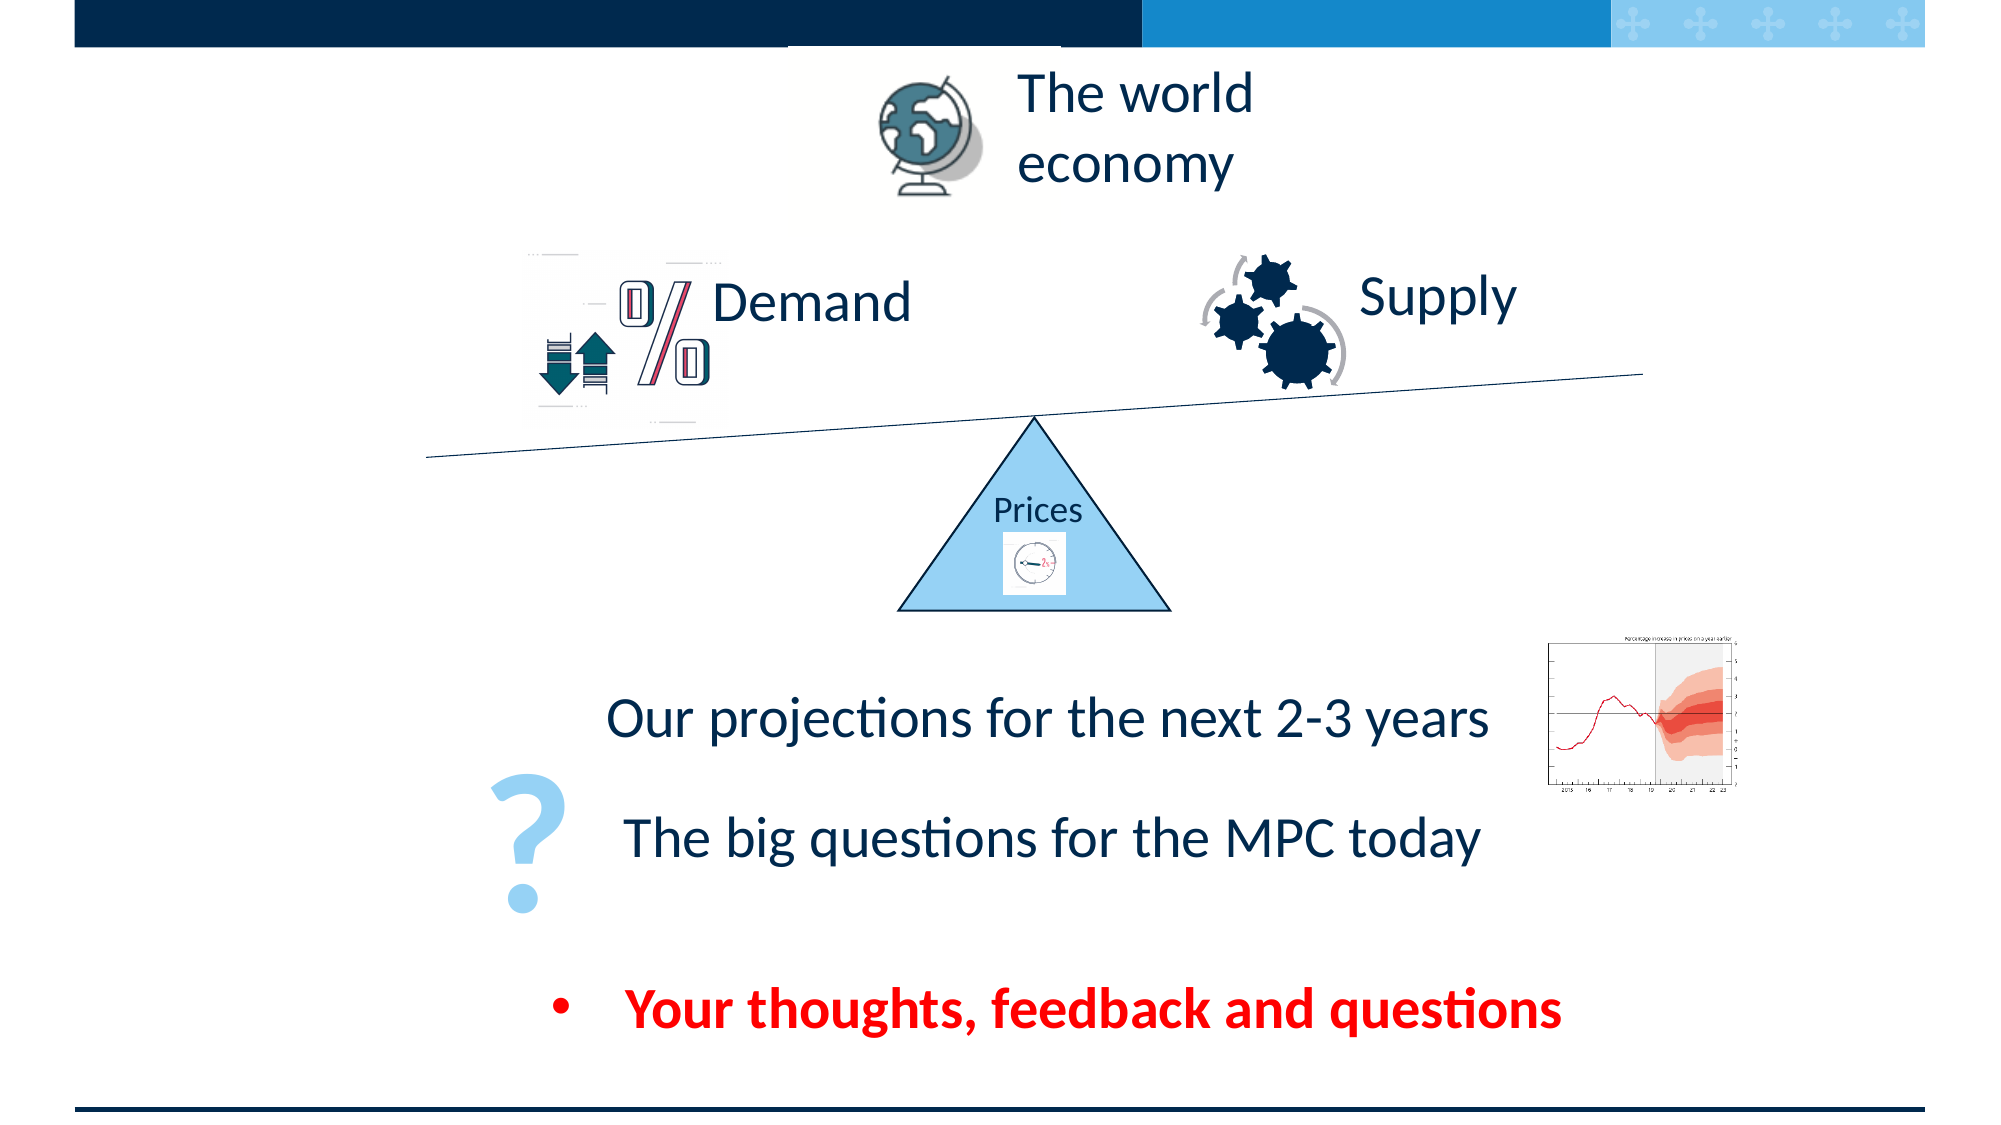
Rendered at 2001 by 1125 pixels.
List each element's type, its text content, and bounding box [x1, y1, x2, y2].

text_box The world economy [1061, 46, 1284, 202]
picture [522, 250, 729, 374]
text_box Your thoughts, feedback and questions [536, 963, 1579, 1048]
picture [788, 46, 1061, 237]
text_box [990, 458, 1079, 478]
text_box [1170, 245, 1358, 374]
text_box ? [466, 704, 523, 960]
text_box Demand [729, 255, 979, 341]
text_box Prices [978, 478, 1142, 538]
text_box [425, 374, 1643, 458]
text_box Supply [1358, 250, 1626, 335]
text_box Our projections for the next 2-3 years [498, 671, 1548, 756]
picture [1002, 532, 1066, 595]
text_box The big questions for the MPC today [503, 792, 1603, 877]
picture [1548, 635, 1738, 793]
text_box [896, 495, 1173, 612]
